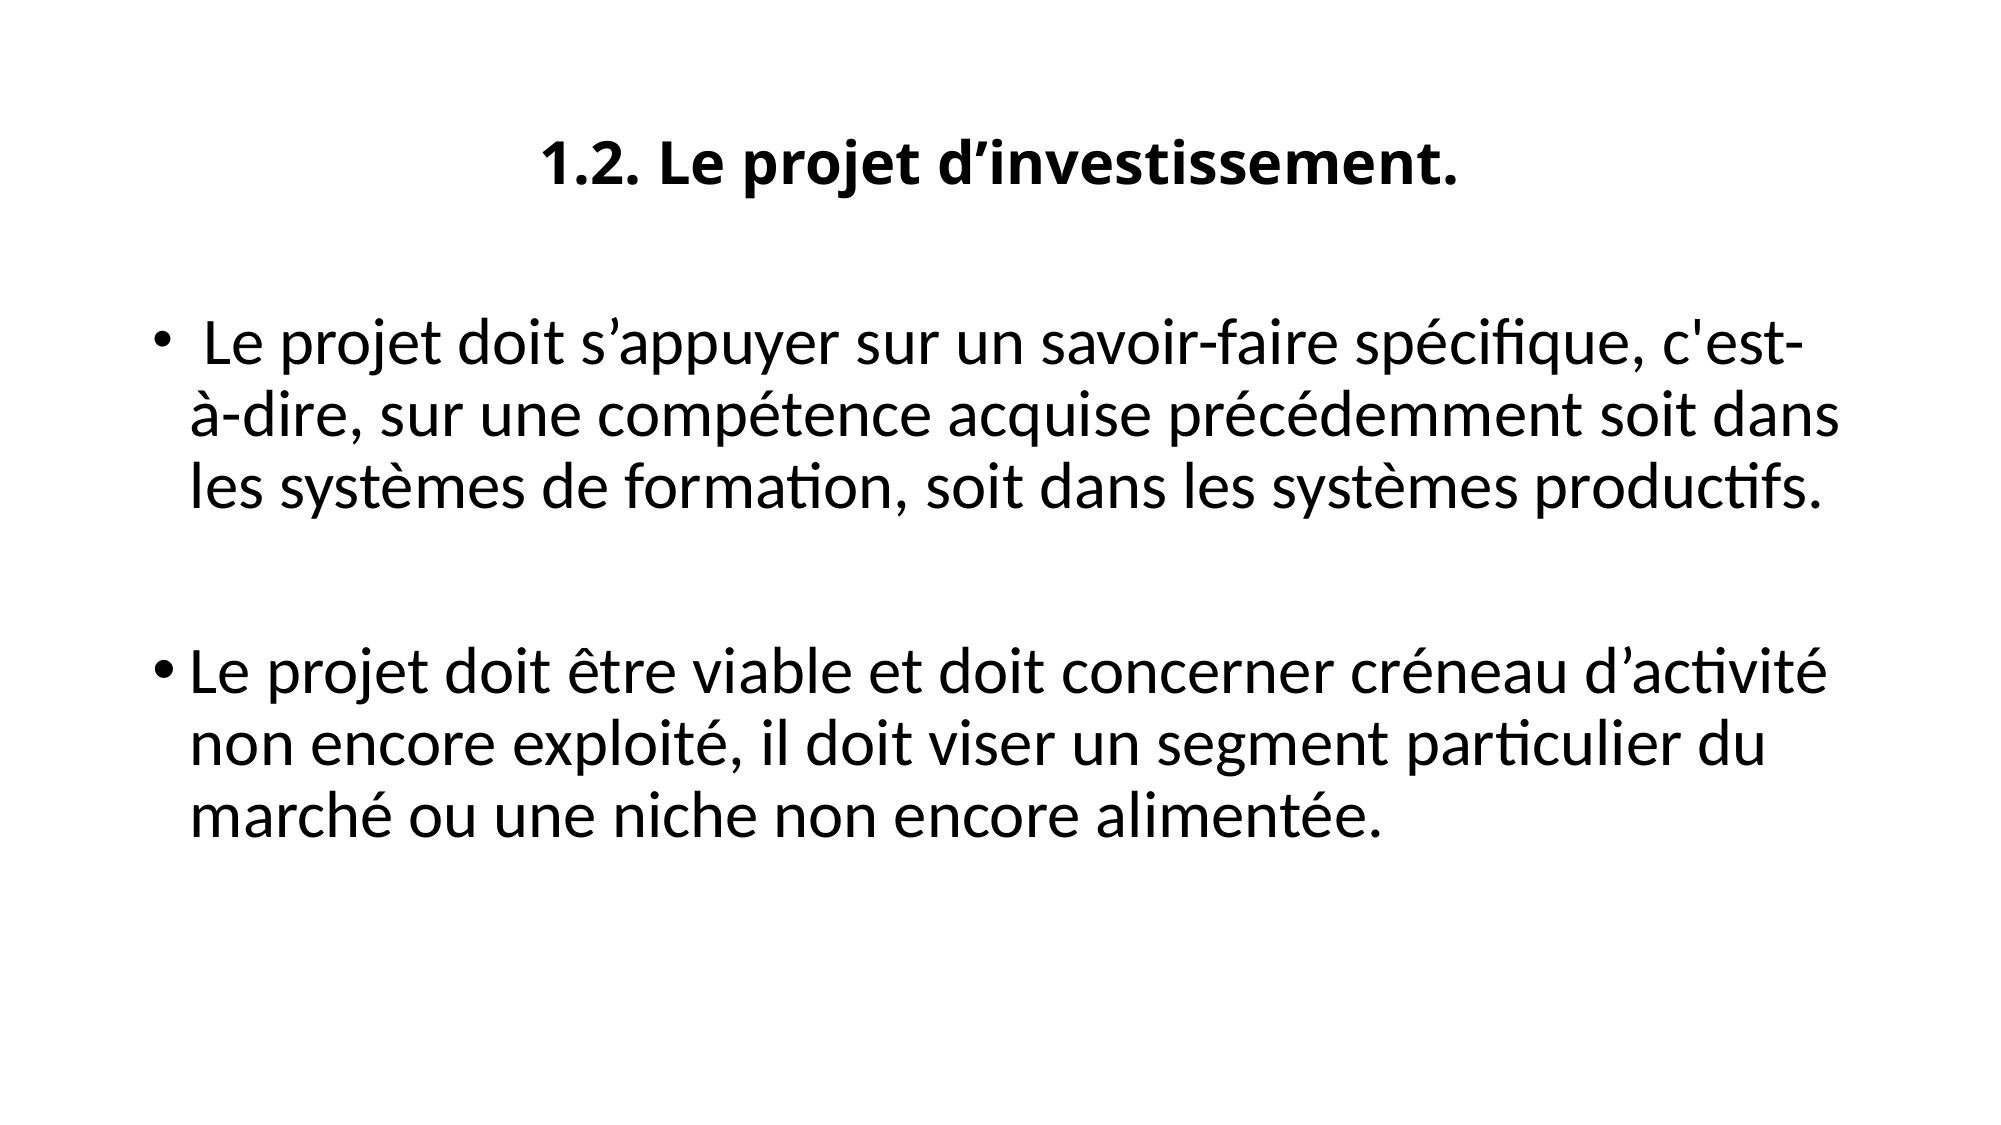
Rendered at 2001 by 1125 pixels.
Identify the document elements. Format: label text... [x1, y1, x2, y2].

title 1.2. Le projet d’investissement. [137, 59, 1863, 278]
list Le projet doit s’appuyer sur un savoir-faire spécifique, c'est-à-dire, sur une compétence acquise précédemment soit dans les systèmes de formation, soit dans les systèmes productifs. Le projet doit être viable et doit concerner créneau d’activité non encore exploité, il doit viser un segment particulier du marché ou une niche non encore alimentée. [137, 299, 1863, 1014]
